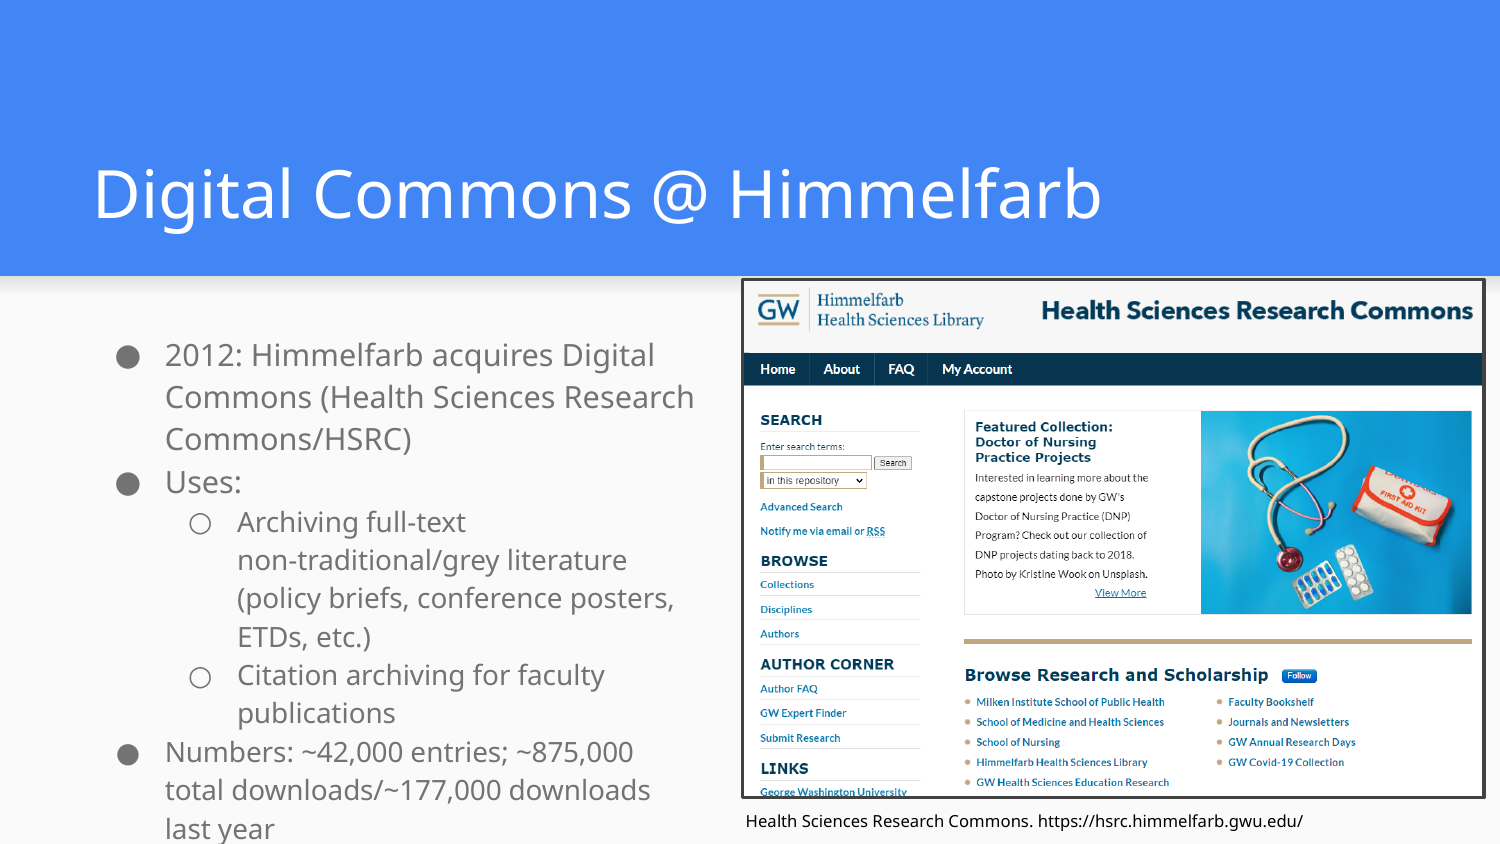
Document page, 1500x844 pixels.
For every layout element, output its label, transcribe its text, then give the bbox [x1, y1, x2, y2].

title Digital Commons @ Himmelfarb [77, 121, 1427, 248]
picture [743, 280, 1483, 797]
list 2012: Himmelfarb acquires Digital Commons (Health Sciences Research Commons/HSRC) Uses: Archiving full-text non-traditional/grey literature (policy briefs, conference posters, ETDs, etc.) Citation archiving for faculty publications Numbers: ~42,000 entries; ~875,000 total downloads/~177,000 downloads last year [77, 314, 712, 844]
text_box Health Sciences Research Commons. https://hsrc.himmelfarb.gwu.edu/ [730, 801, 1326, 842]
